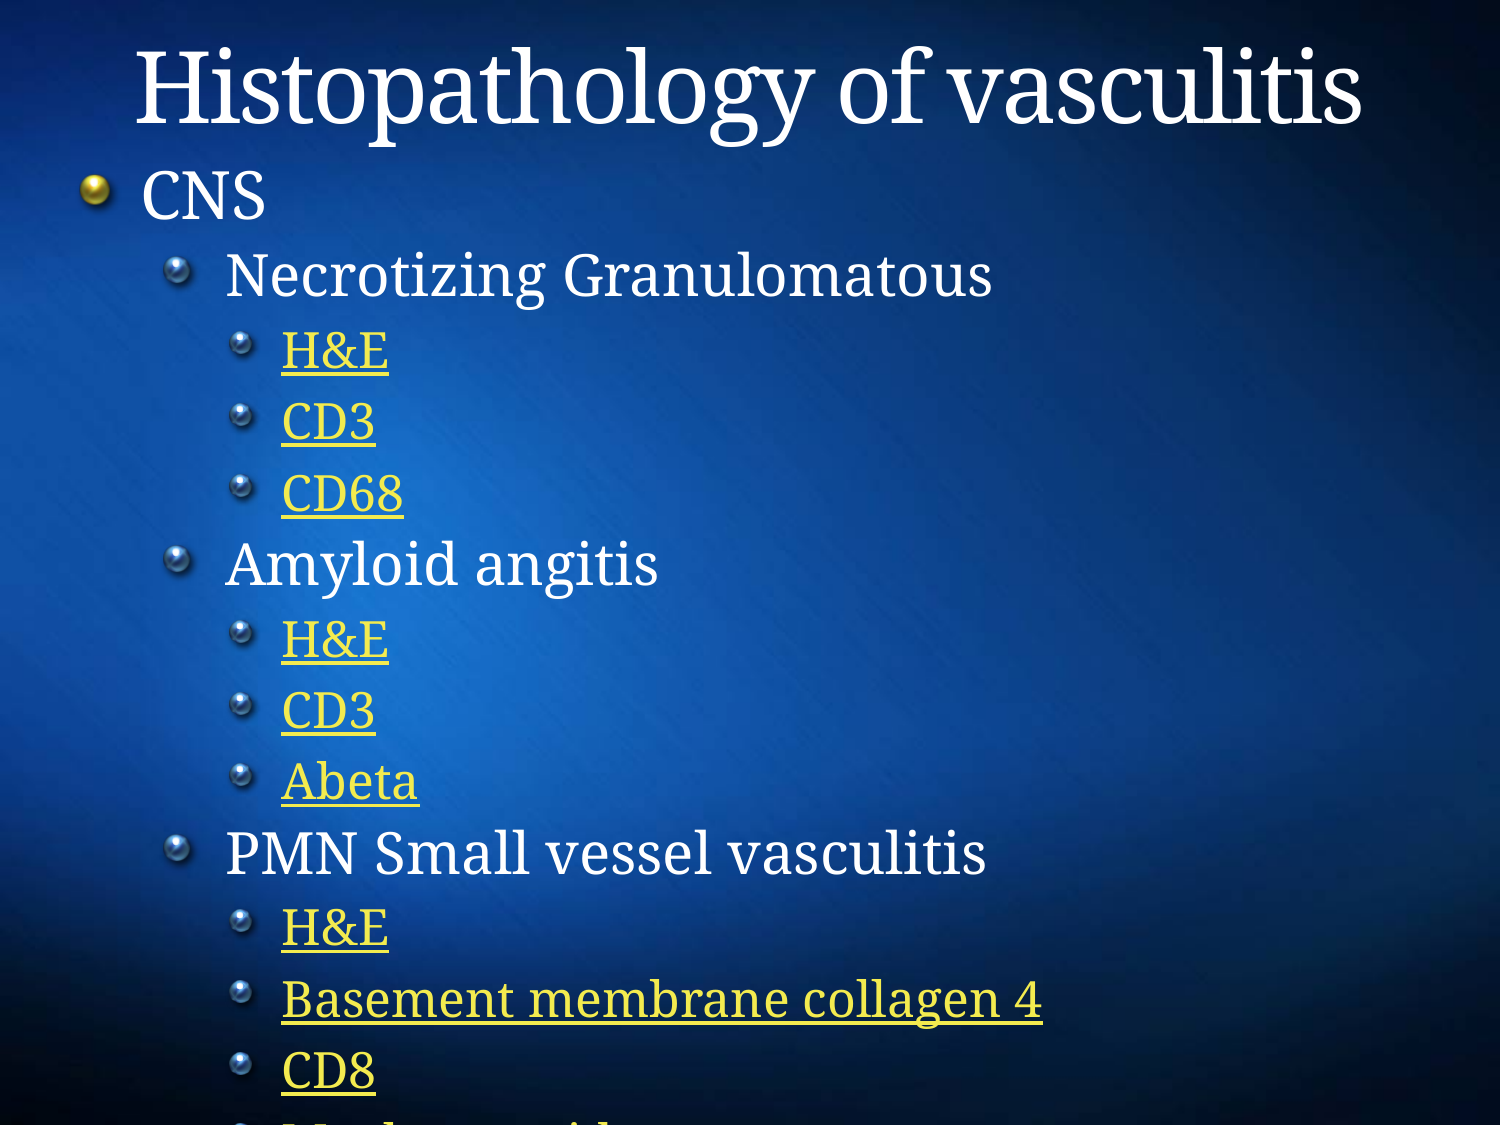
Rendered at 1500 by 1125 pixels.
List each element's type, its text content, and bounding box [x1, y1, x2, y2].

picture [225, 328, 261, 364]
picture [225, 617, 261, 653]
picture [225, 760, 261, 796]
list CNS Necrotizing Granulomatous H&E CD3 CD68 Amyloid angitis H&E CD3 Abeta PMN Small vessel vasculitis H&E Basement membrane collagen 4 CD8 Myeloperoxidase [75, 162, 1450, 1125]
picture [159, 831, 201, 873]
picture [225, 906, 261, 942]
picture [225, 471, 261, 507]
picture [225, 977, 261, 1013]
picture [0, 0, 1500, 1125]
title Histopathology of vasculitis [62, 37, 1438, 149]
picture [159, 253, 201, 295]
picture [225, 1049, 261, 1085]
picture [225, 689, 261, 725]
picture [159, 542, 201, 584]
picture [225, 1120, 261, 1125]
picture [225, 400, 261, 436]
